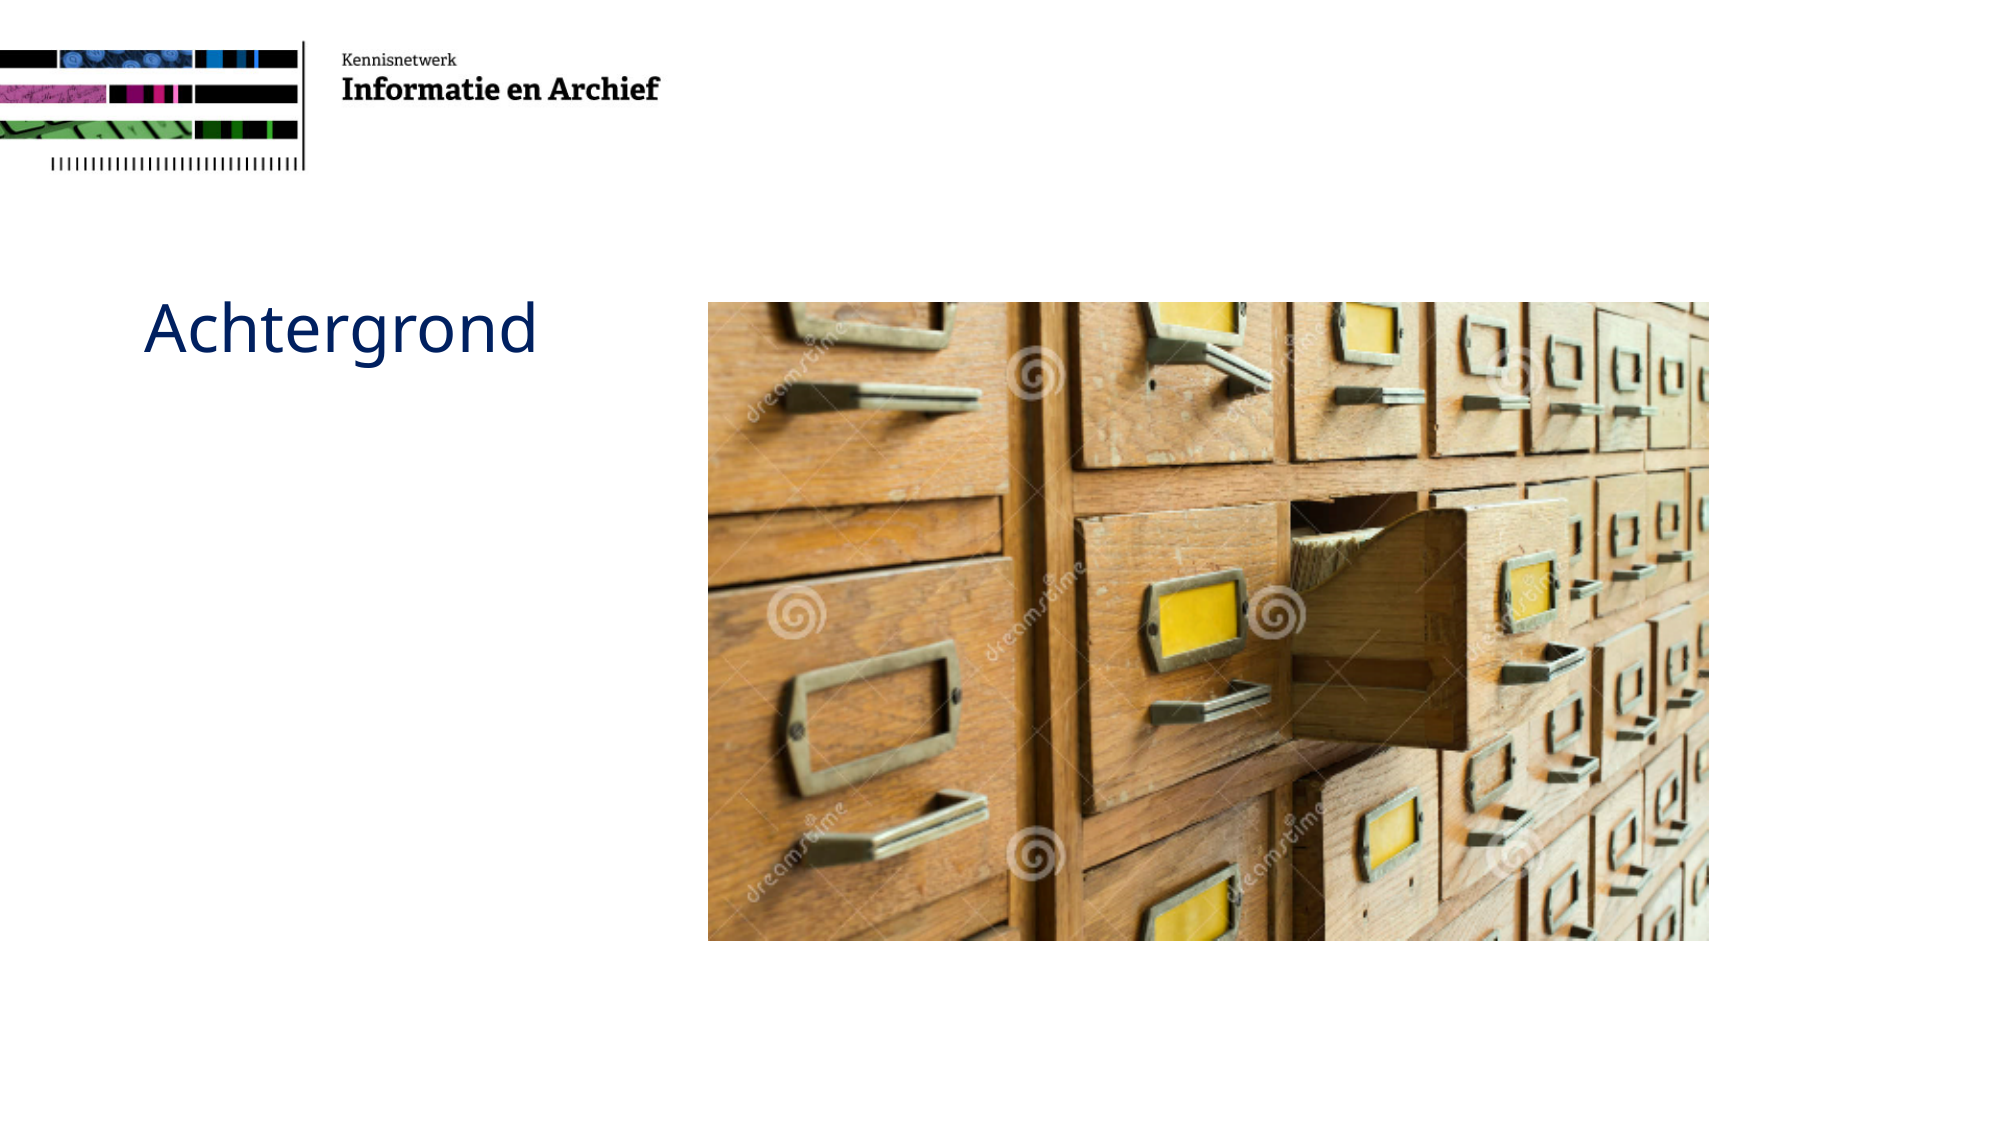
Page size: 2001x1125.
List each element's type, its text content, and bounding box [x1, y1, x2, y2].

picture [0, 0, 2001, 1125]
text_box Achtergrond [137, 236, 1863, 425]
